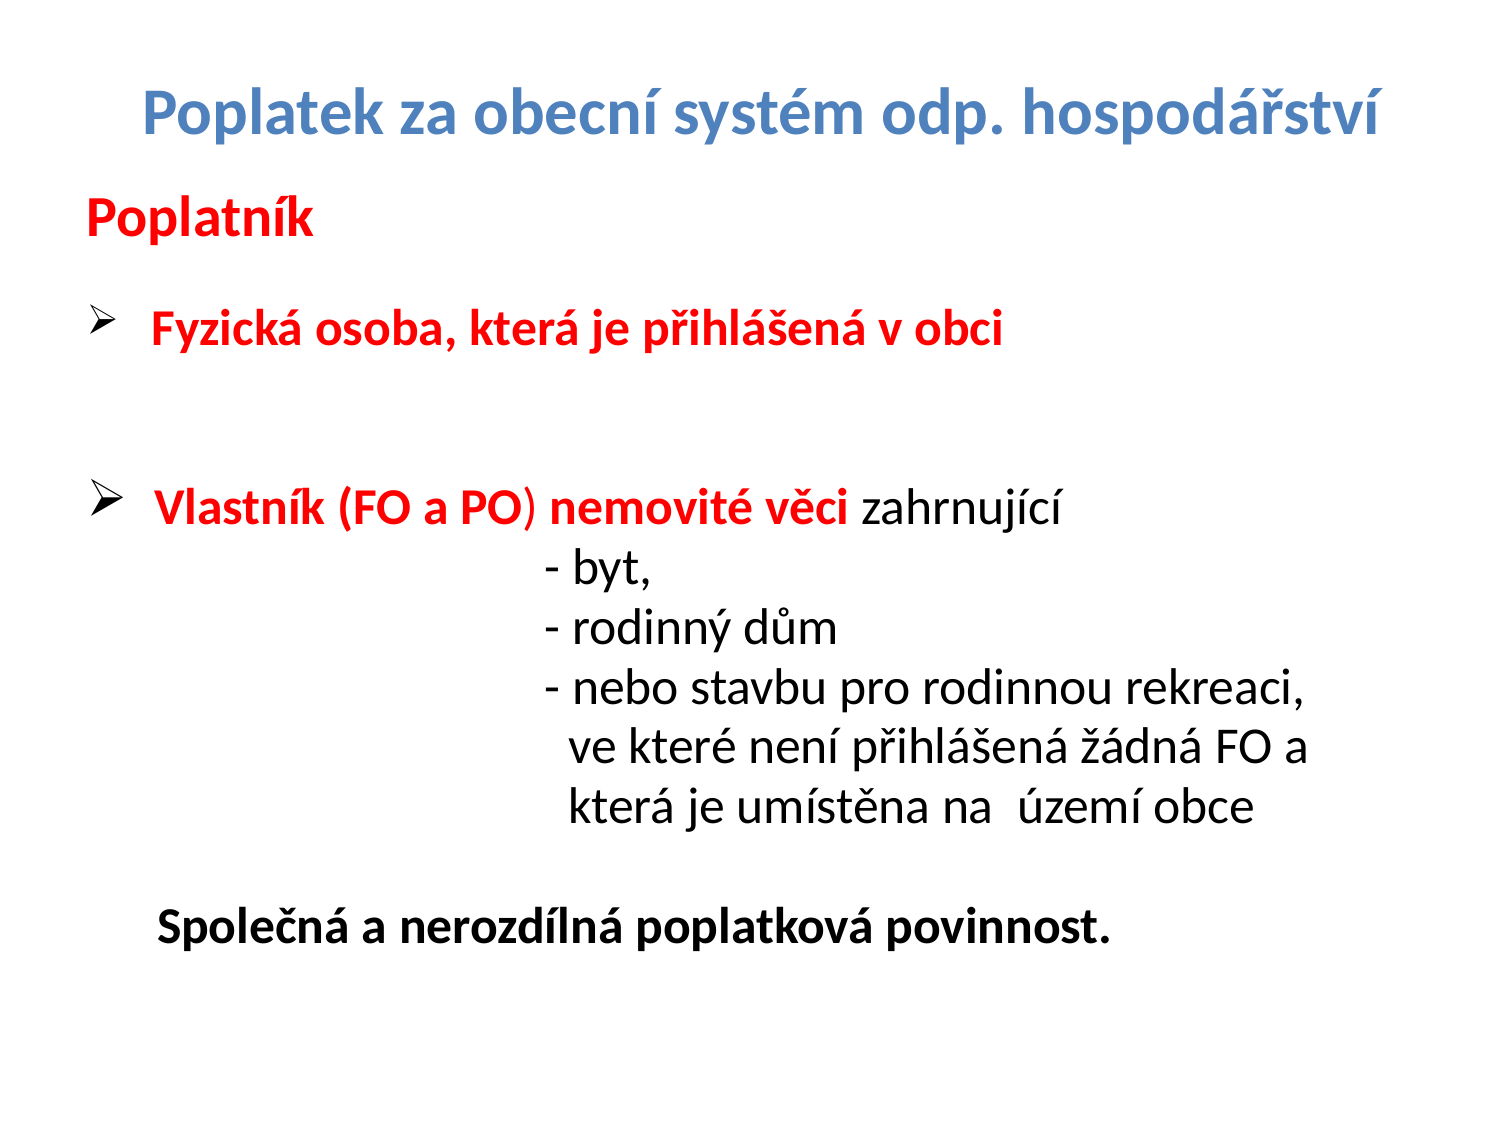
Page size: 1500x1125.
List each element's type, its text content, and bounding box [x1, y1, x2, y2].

title Poplatek za obecní systém odp. hospodářství [100, 54, 1424, 161]
list Poplatník Fyzická osoba, která je přihlášená v obci Vlastník (FO a PO) nemovité věci zahrnující - byt, - rodinný dům - nebo stavbu pro rodinnou rekreaci, ve které není přihlášená žádná FO a která je umístěna na území obce Společná a nerozdílná poplatková povinnost. [71, 184, 1400, 1047]
